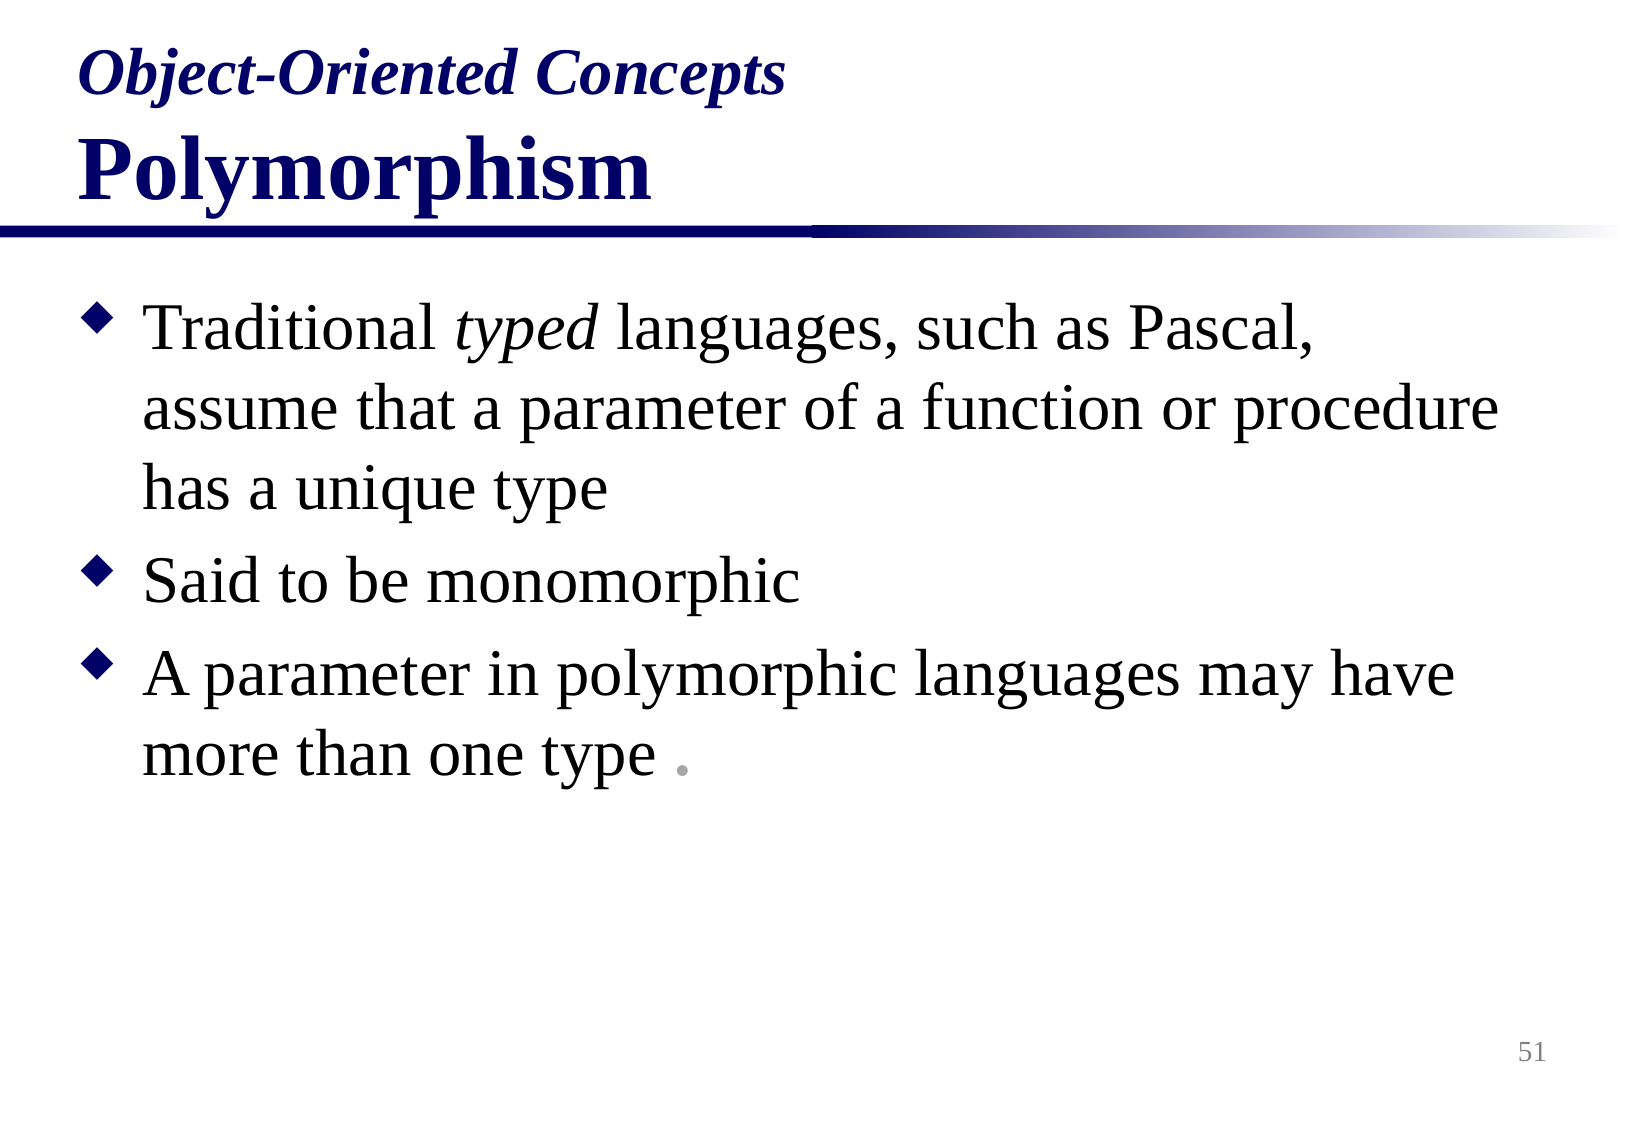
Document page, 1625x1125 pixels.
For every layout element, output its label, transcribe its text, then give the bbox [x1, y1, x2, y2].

list Traditional typed languages, such as Pascal, assume that a parameter of a function or procedure has a unique type Said to be monomorphic A parameter in polymorphic languages may have more than one type . [62, 274, 1533, 1088]
title Object-Oriented Concepts Polymorphism [62, 43, 1563, 226]
slide_number 51 [1533, 1012, 1563, 1088]
